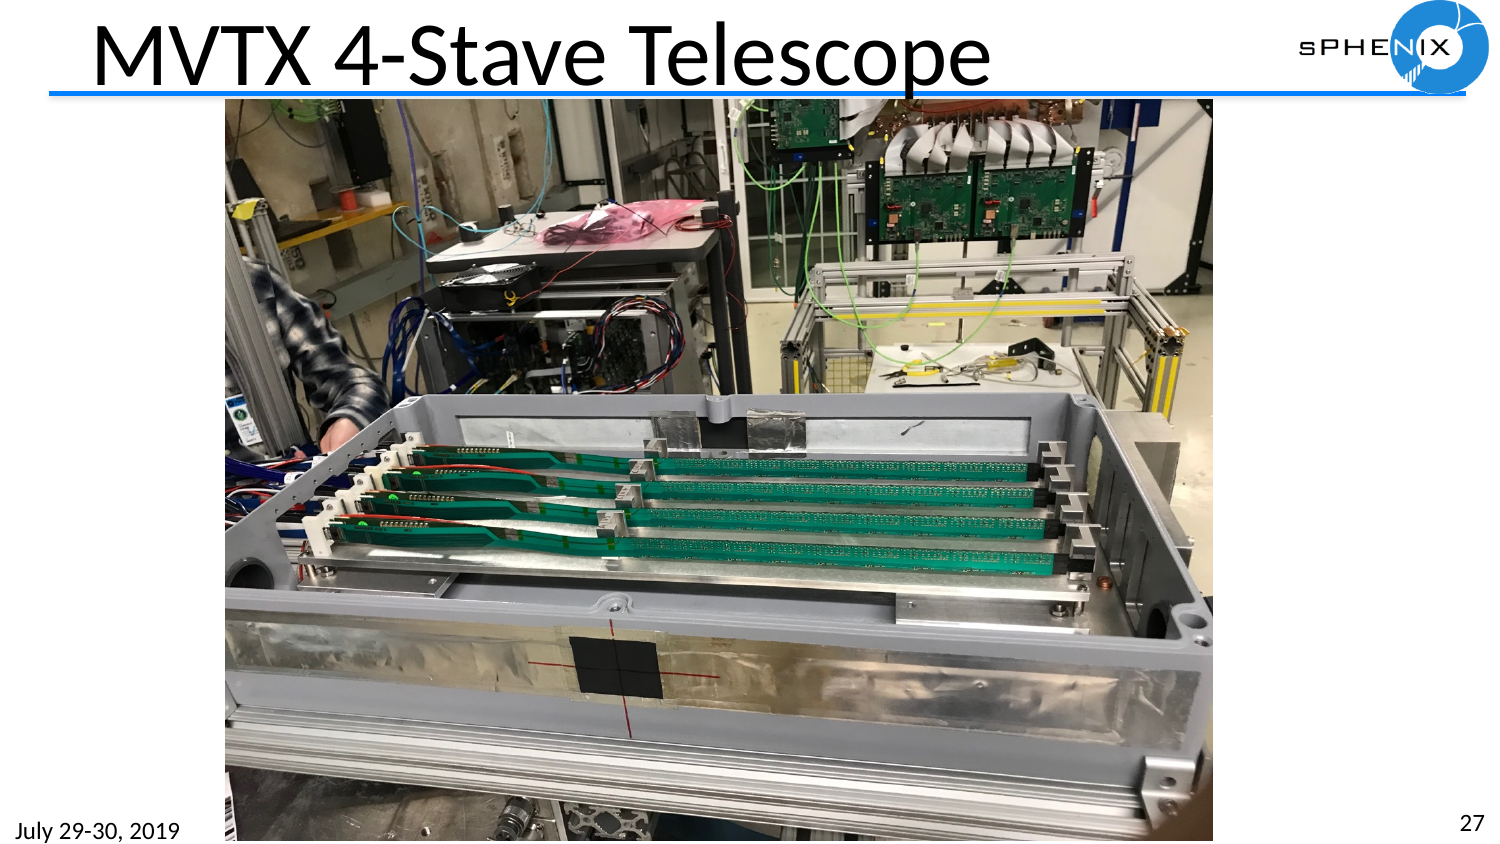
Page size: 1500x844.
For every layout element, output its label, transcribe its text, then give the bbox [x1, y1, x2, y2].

picture [1299, 0, 1489, 94]
title MVTX 4-Stave Telescope [75, 4, 1425, 94]
picture [224, 99, 1213, 841]
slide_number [0, 815, 220, 844]
slide_number 27 [1412, 798, 1500, 844]
